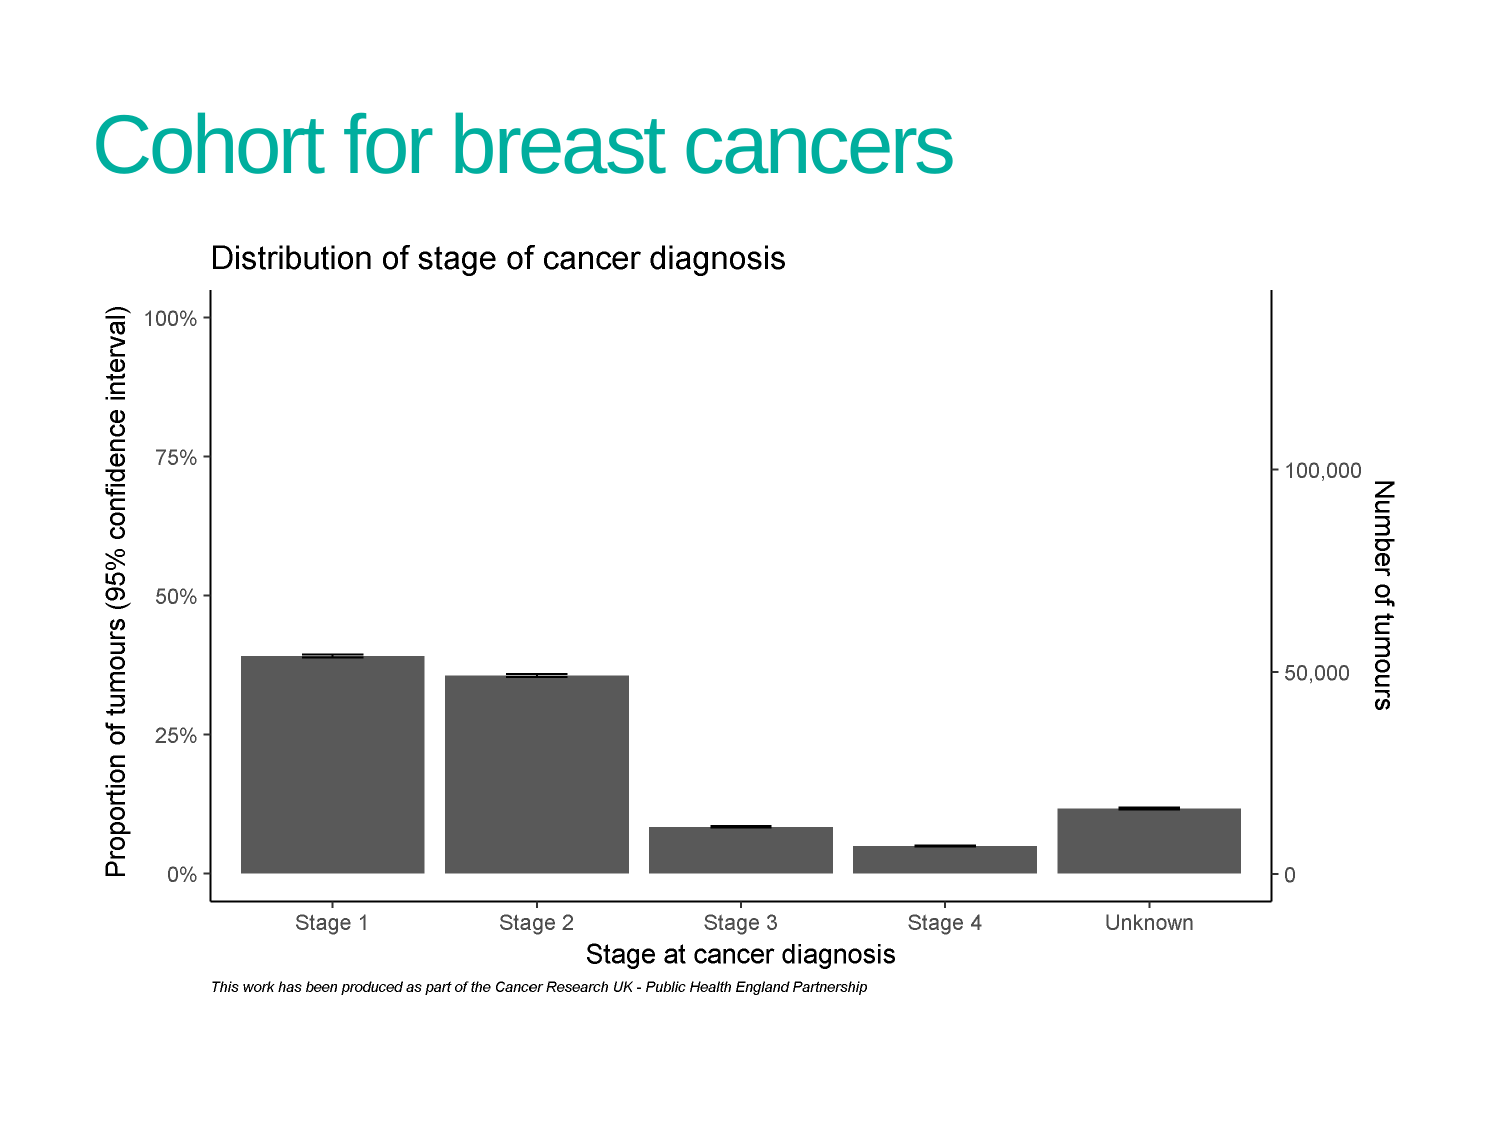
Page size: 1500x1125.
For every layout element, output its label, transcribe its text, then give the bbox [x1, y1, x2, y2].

title Cohort for breast cancers [92, 90, 1410, 197]
picture [91, 231, 1409, 1010]
